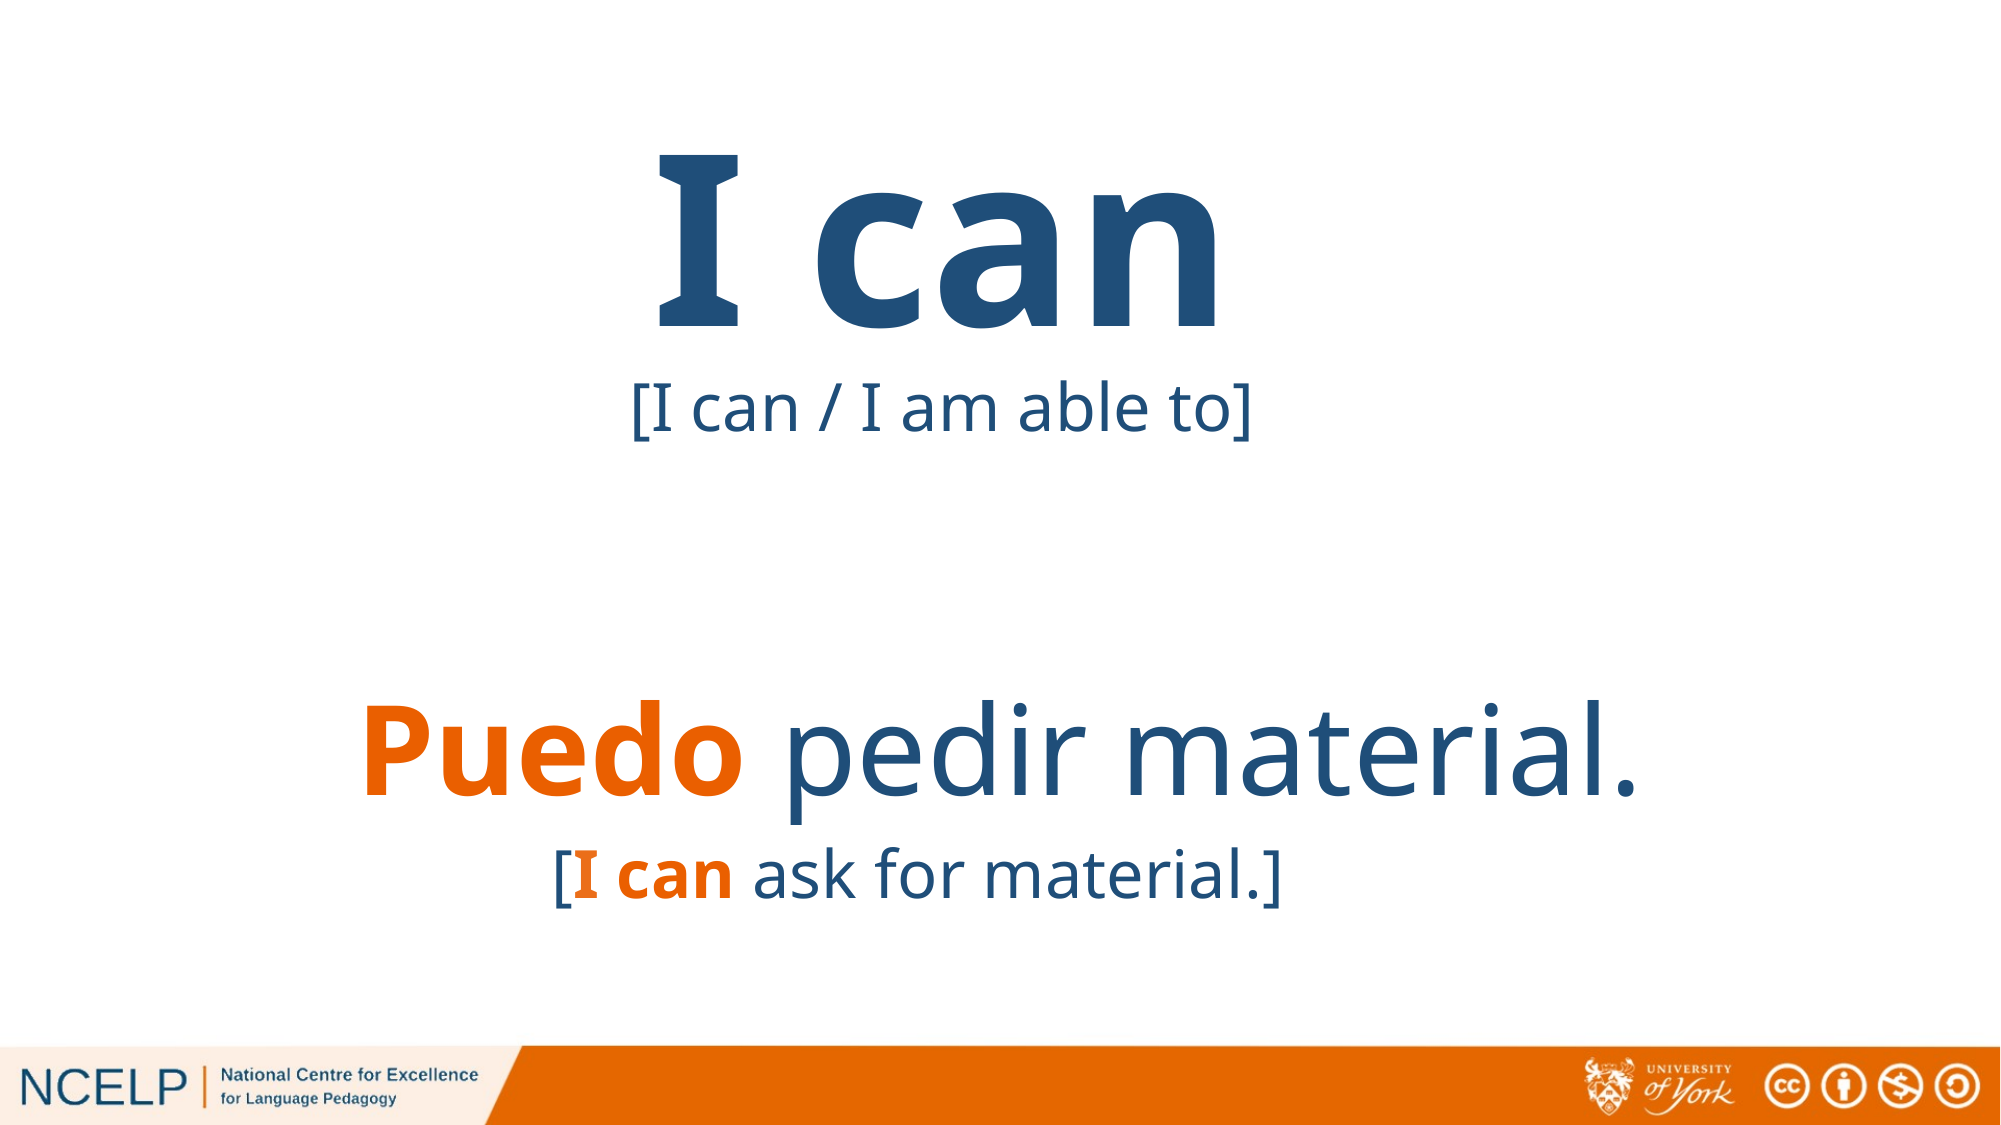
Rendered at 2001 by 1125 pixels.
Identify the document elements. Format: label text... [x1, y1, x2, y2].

text_box Puedo pedir material. [0, 662, 2000, 978]
picture [0, 0, 2001, 1125]
text_box [I can / I am able to] [498, 358, 1387, 452]
text_box [I can ask for material.] [0, 824, 1904, 920]
title I can [80, 139, 1805, 358]
